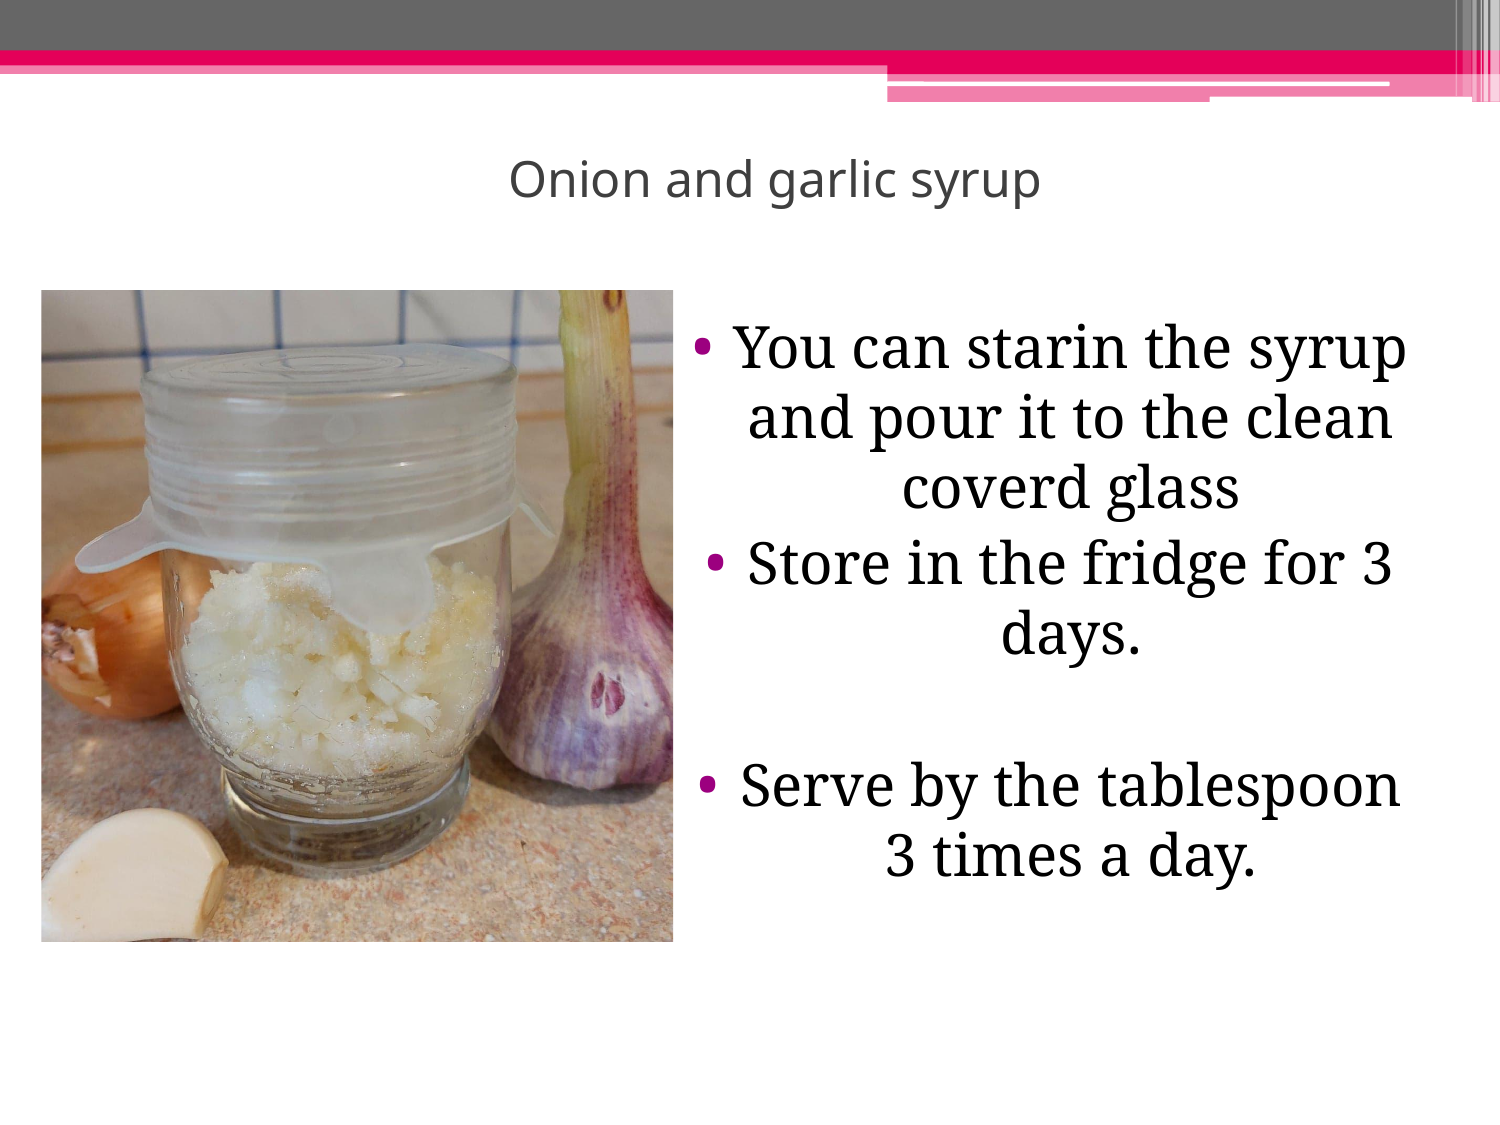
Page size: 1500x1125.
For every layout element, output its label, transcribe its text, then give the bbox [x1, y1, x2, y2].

list You can starin the syrup and pour it to the clean coverd glass Store in the fridge for 3 days. Serve by the tablespoon 3 times a day. [655, 302, 1427, 1013]
picture [40, 290, 674, 942]
title Onion and garlic syrup [100, 90, 1451, 265]
